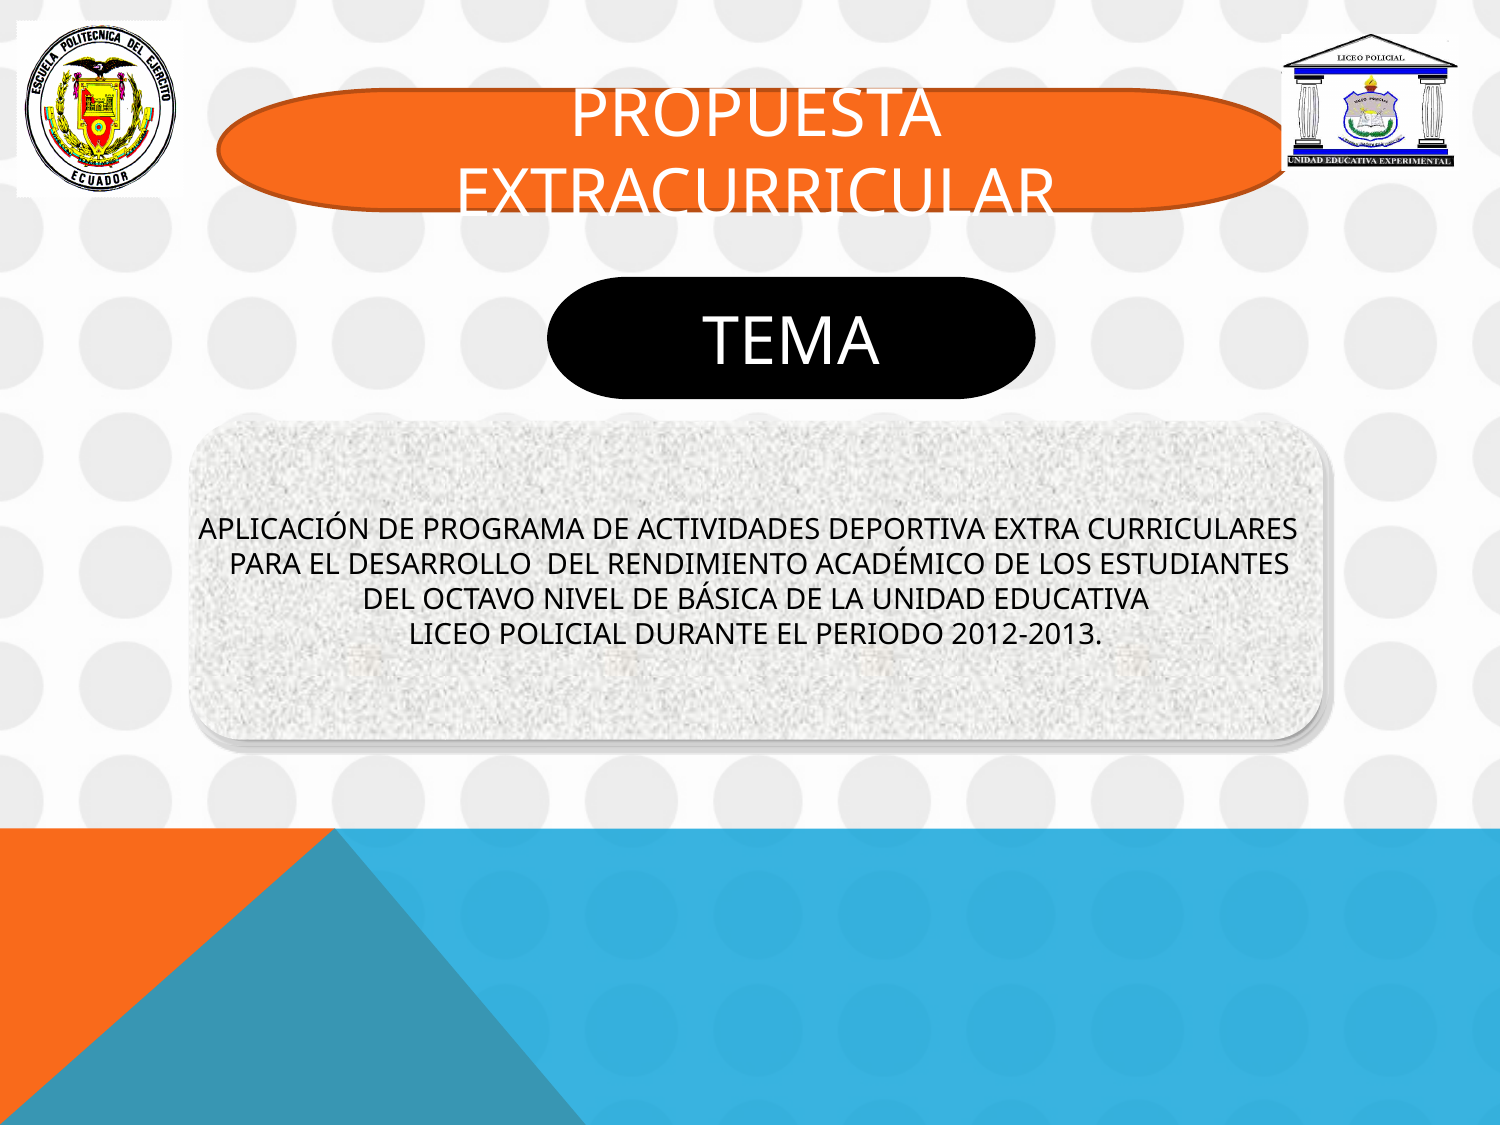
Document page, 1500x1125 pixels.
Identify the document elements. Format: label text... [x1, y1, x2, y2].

text_box PROPUESTA EXTRACURRICULAR [216, 87, 1279, 213]
picture [17, 21, 184, 197]
text_box APLICACIÓN DE PROGRAMA DE ACTIVIDADES DEPORTIVA EXTRA CURRICULARES PARA EL DESARROLLO DEL RENDIMIENTO ACADÉMICO DE LOS ESTUDIANTES DEL OCTAVO NIVEL DE BÁSICA DE LA UNIDAD EDUCATIVA LICEO POLICIAL DURANTE EL PERIODO 2012-2013. [189, 420, 1323, 740]
text_box TEMA [547, 276, 1036, 400]
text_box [1281, 33, 1460, 172]
